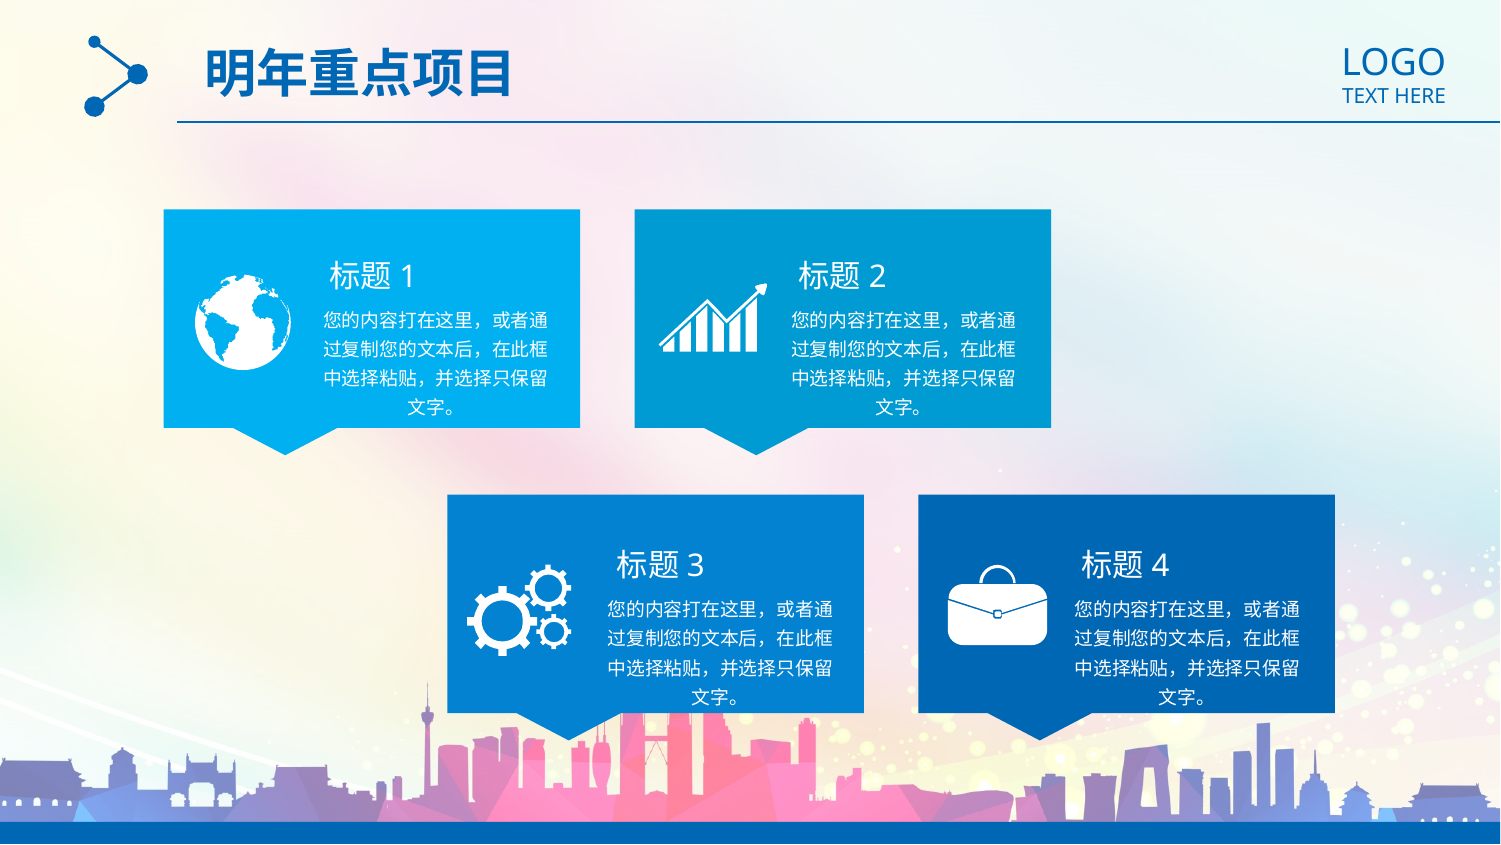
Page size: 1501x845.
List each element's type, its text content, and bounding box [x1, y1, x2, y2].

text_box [94, 41, 138, 107]
text_box 明年重点项目 [189, 32, 532, 111]
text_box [447, 494, 865, 718]
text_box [0, 0, 1501, 821]
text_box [918, 494, 1336, 718]
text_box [1337, 30, 1451, 117]
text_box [634, 209, 1052, 429]
text_box [0, 821, 1501, 844]
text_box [163, 209, 581, 429]
